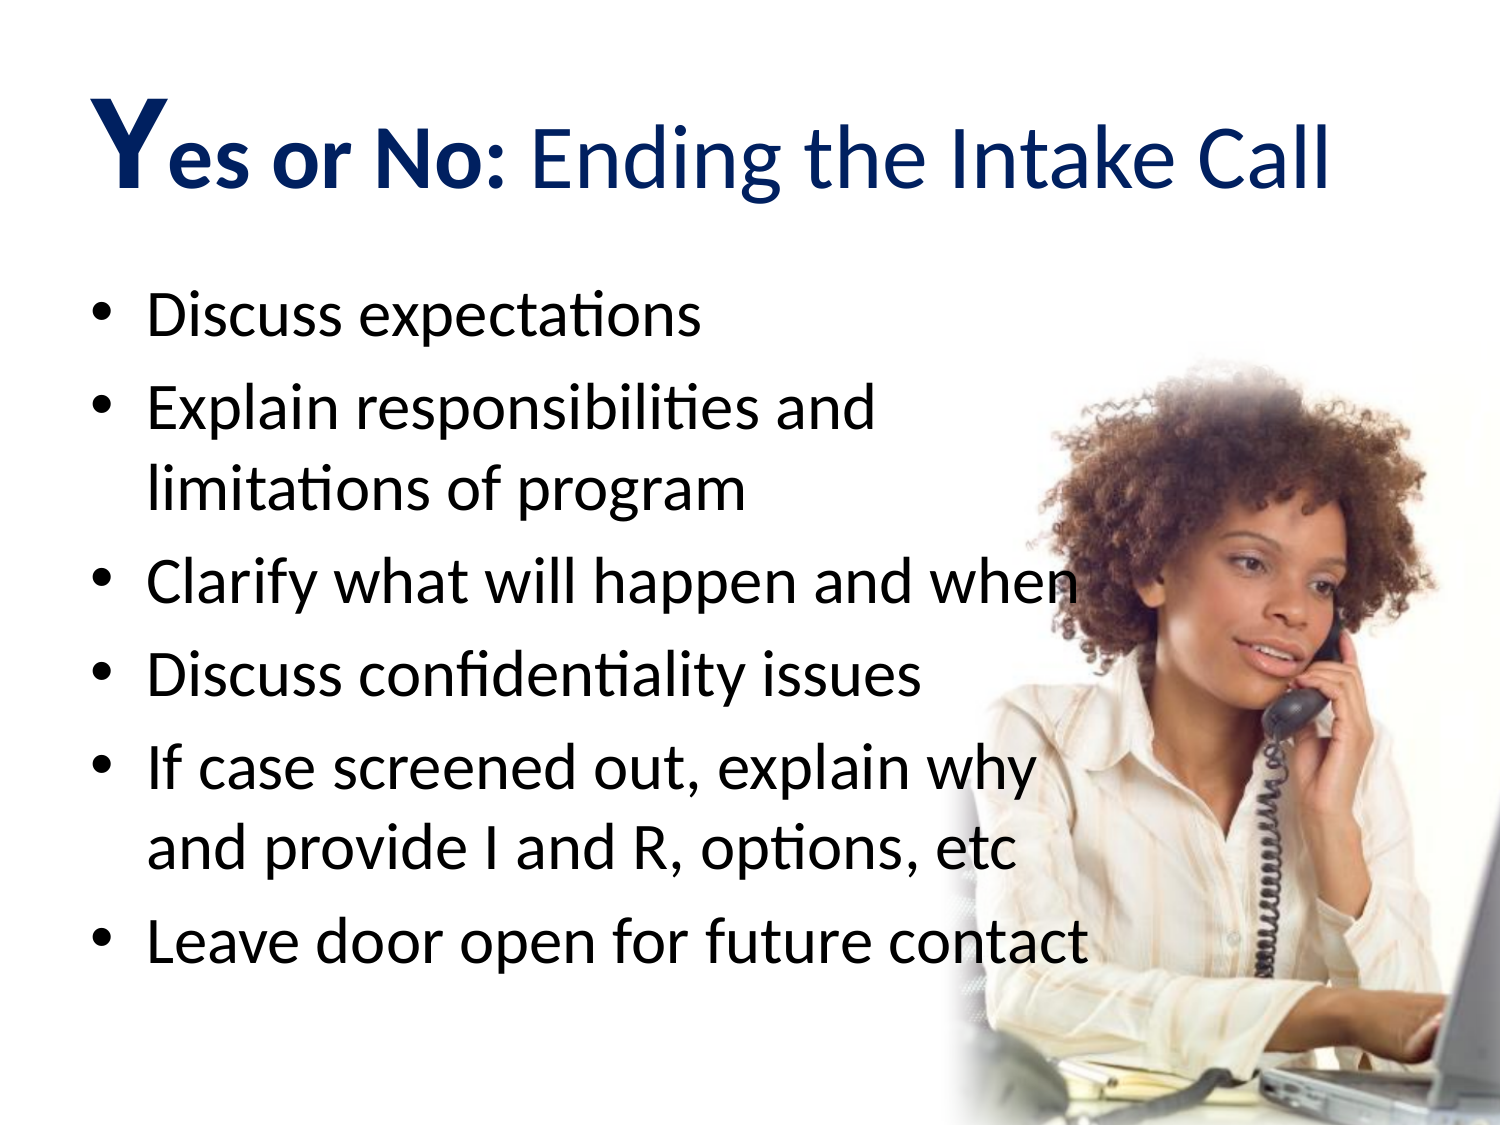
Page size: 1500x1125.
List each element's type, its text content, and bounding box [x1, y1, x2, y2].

list Discuss expectations Explain responsibilities and limitations of program Clarify what will happen and when Discuss confidentiality issues If case screened out, explain why and provide I and R, options, etc Leave door open for future contact [75, 262, 1150, 1005]
title Yes or No: Ending the Intake Call [75, 45, 1425, 233]
picture [937, 338, 1500, 1125]
